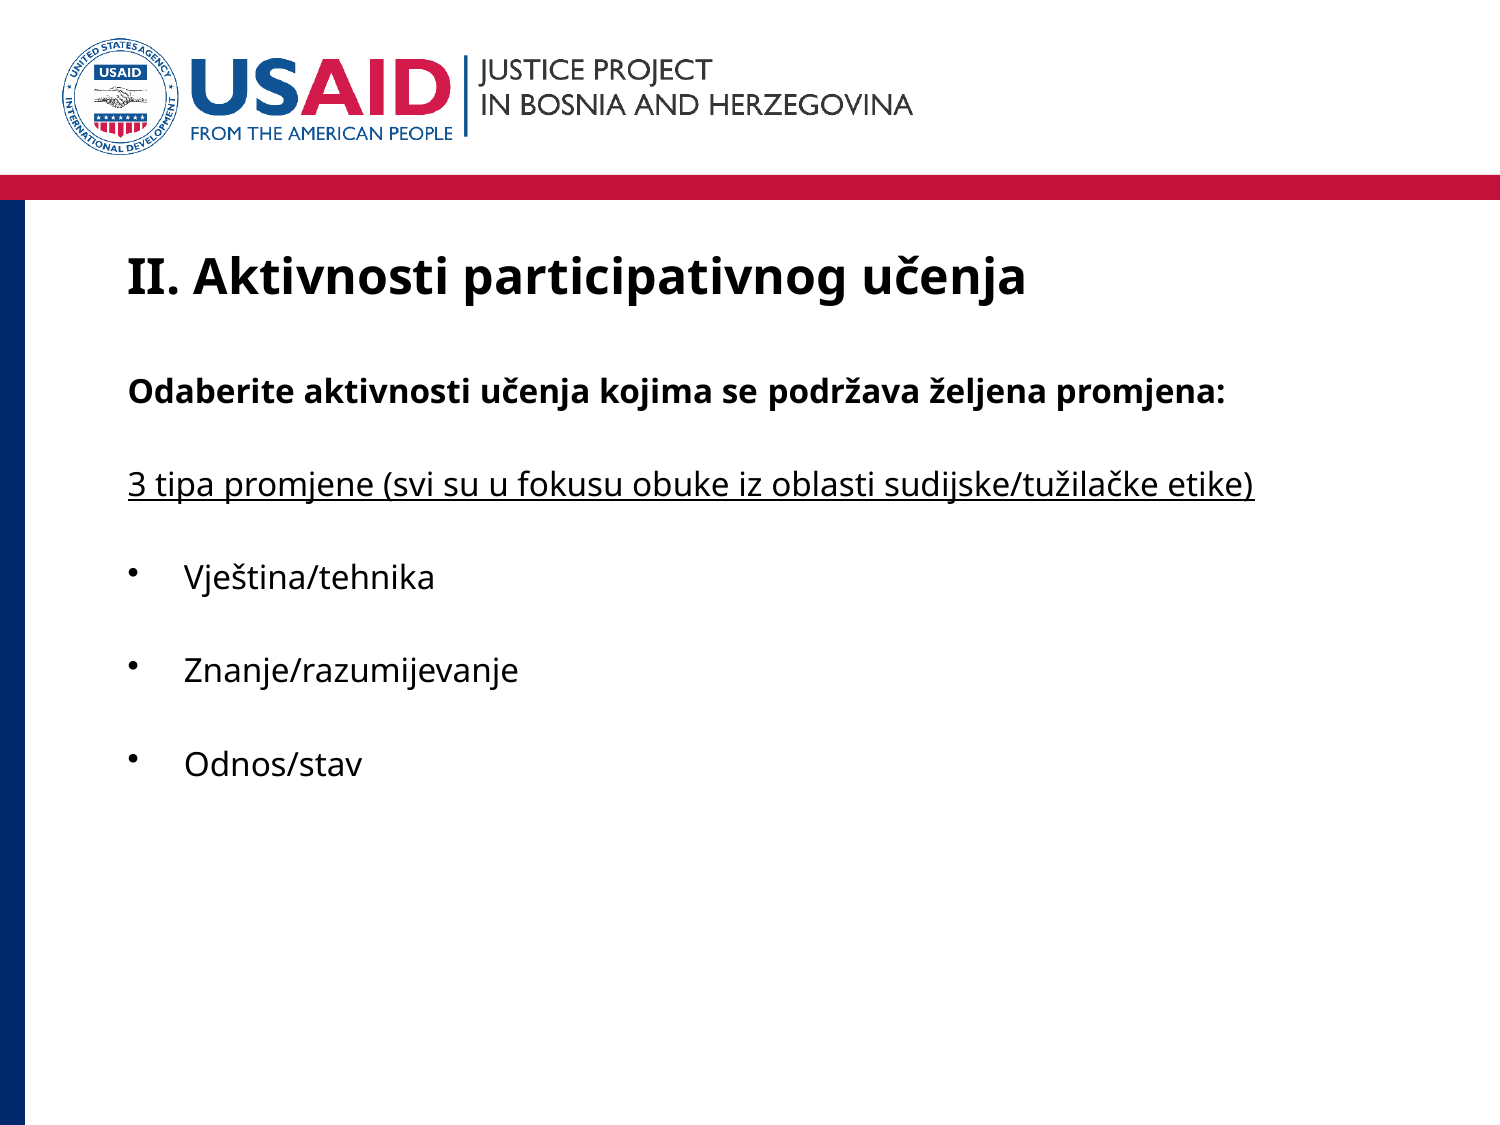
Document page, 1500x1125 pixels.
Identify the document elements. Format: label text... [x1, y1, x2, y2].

picture [62, 38, 913, 155]
title II. Aktivnosti participativnog učenja [112, 237, 1388, 338]
list Odaberite aktivnosti učenja kojima se podržava željena promjena: 3 tipa promjene (svi su u fokusu obuke iz oblasti sudijske/tužilačke etike) Vještina/tehnika Znanje/razumijevanje Odnos/stav [112, 362, 1388, 1000]
